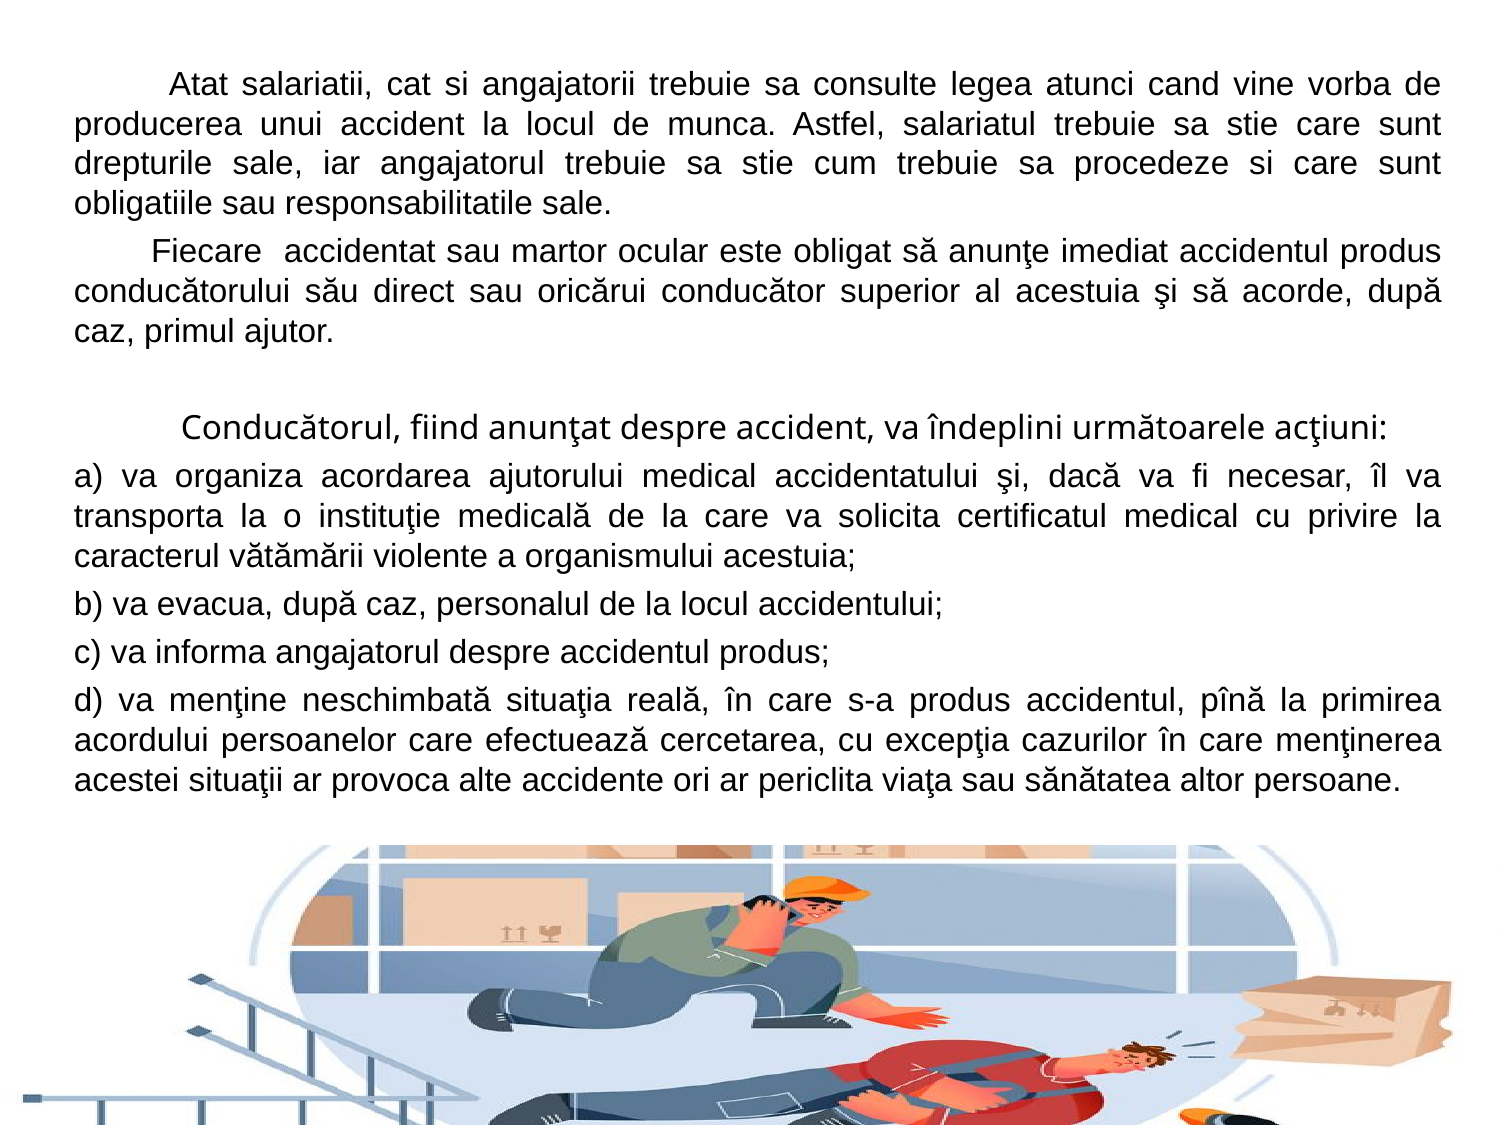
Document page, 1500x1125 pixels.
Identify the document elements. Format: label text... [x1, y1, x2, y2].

picture [0, 845, 1500, 1125]
list Atat salariatii, cat si angajatorii trebuie sa consulte legea atunci cand vine vorba de producerea unui accident la locul de munca. Astfel, salariatul trebuie sa stie care sunt drepturile sale, iar angajatorul trebuie sa stie cum trebuie sa procedeze si care sunt obligatiile sau responsabilitatile sale. Fiecare accidentat sau martor ocular este obligat să anunţe imediat accidentul produs conducătorului său direct sau oricărui conducător superior al acestuia şi să acorde, după caz, primul ajutor. Conducătorul, fiind anunţat despre accident, va îndeplini următoarele acţiuni: a) va organiza acordarea ajutorului medical accidentatului şi, dacă va fi necesar, îl va transporta la o instituţie medicală de la care va solicita certificatul medical cu privire la caracterul vătămării violente a organismului acestuia; b) va evacua, după caz, personalul de la locul accidentului; c) va informa angajatorul despre accidentul produs; d) va menţine neschimbată situaţia reală, în care s-a produs accidentul, pînă la primirea acordului persoanelor care efectuează cercetarea, cu excepţia cazurilor în care menţinerea acestei situaţii ar provoca alte accidente ori ar periclita viaţa sau sănătatea altor persoane. [41, 54, 1459, 845]
